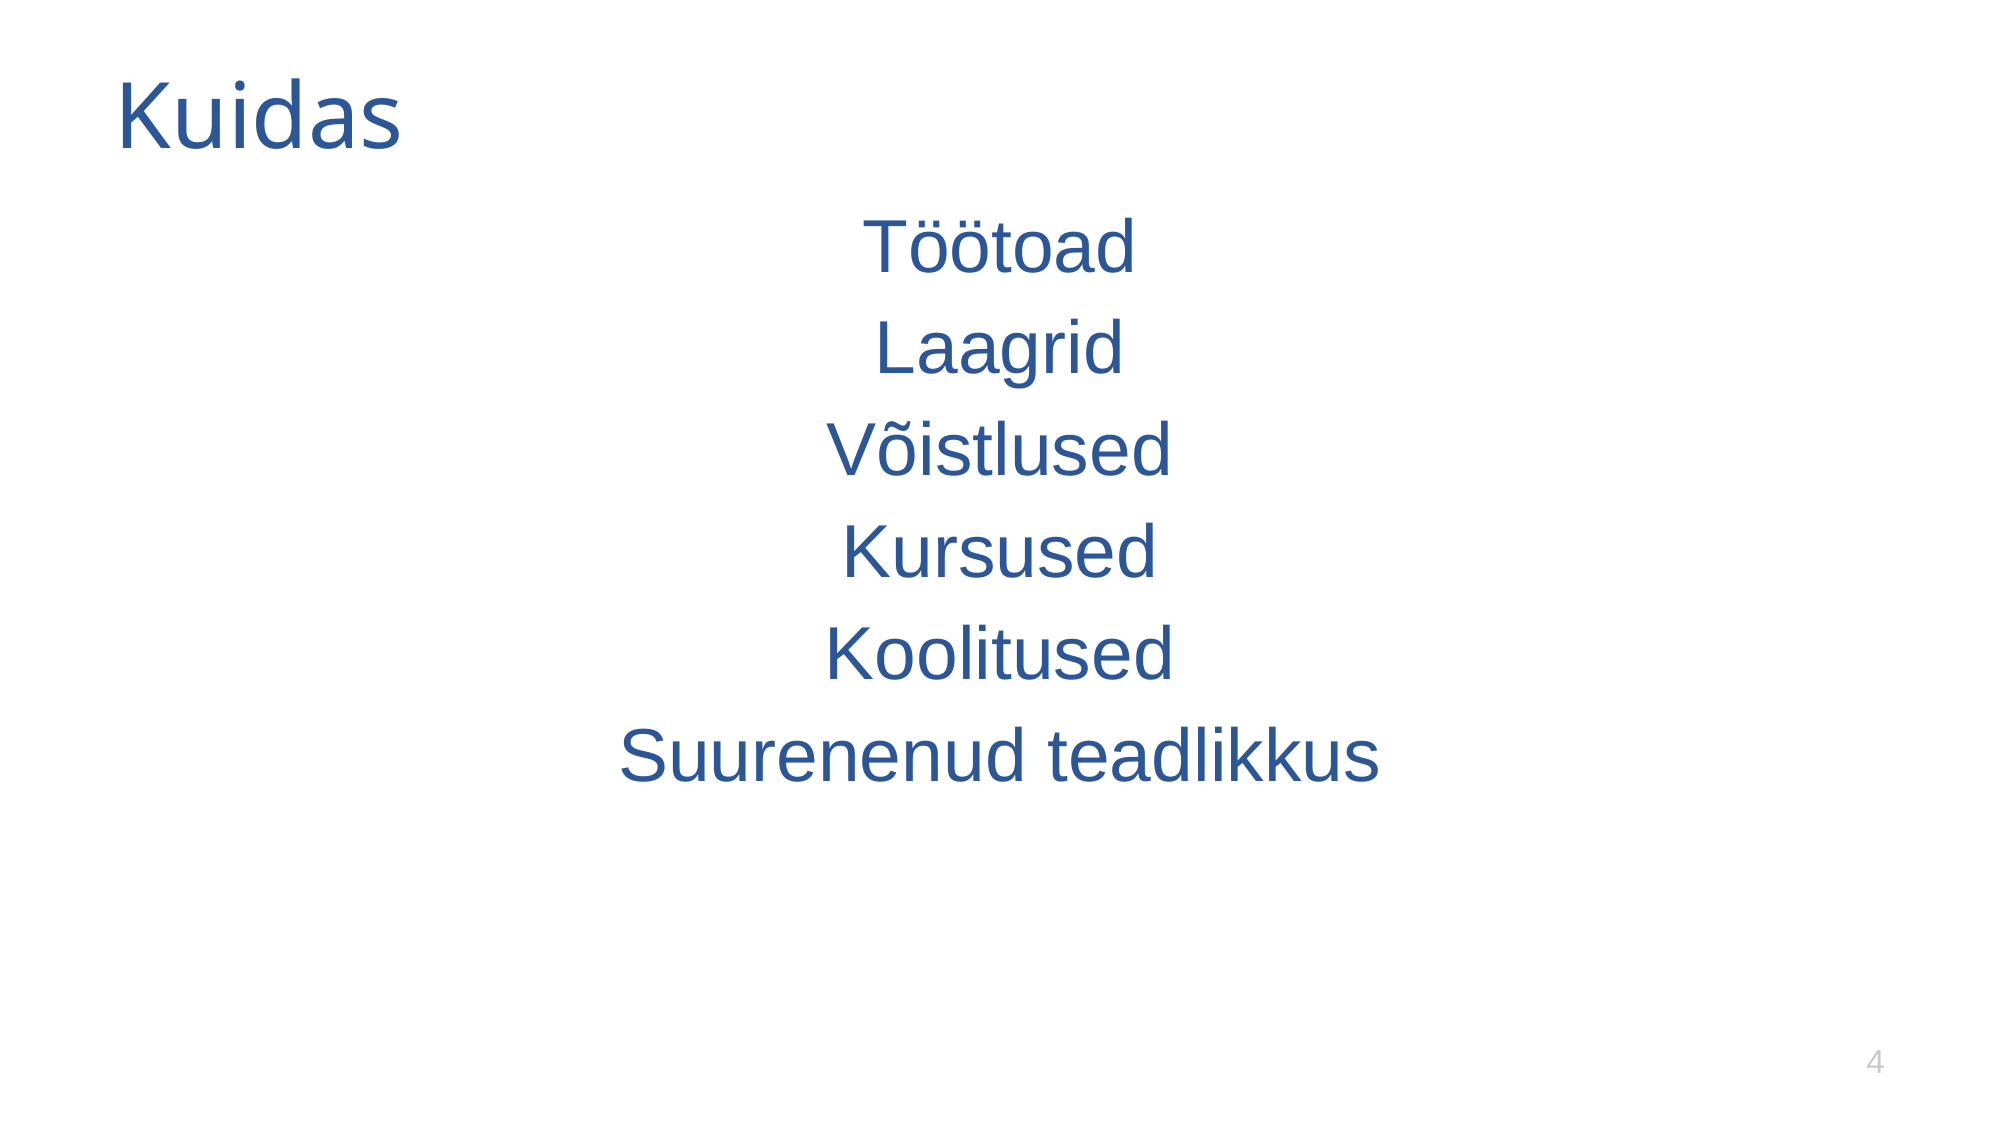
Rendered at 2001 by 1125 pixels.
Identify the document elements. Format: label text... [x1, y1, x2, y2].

title Kuidas [99, 62, 1900, 175]
list Töötoad Laagrid Võistlused Kursused Koolitused Suurenenud teadlikkus [99, 200, 1900, 1013]
slide_number 4 [1674, 1030, 1900, 1090]
